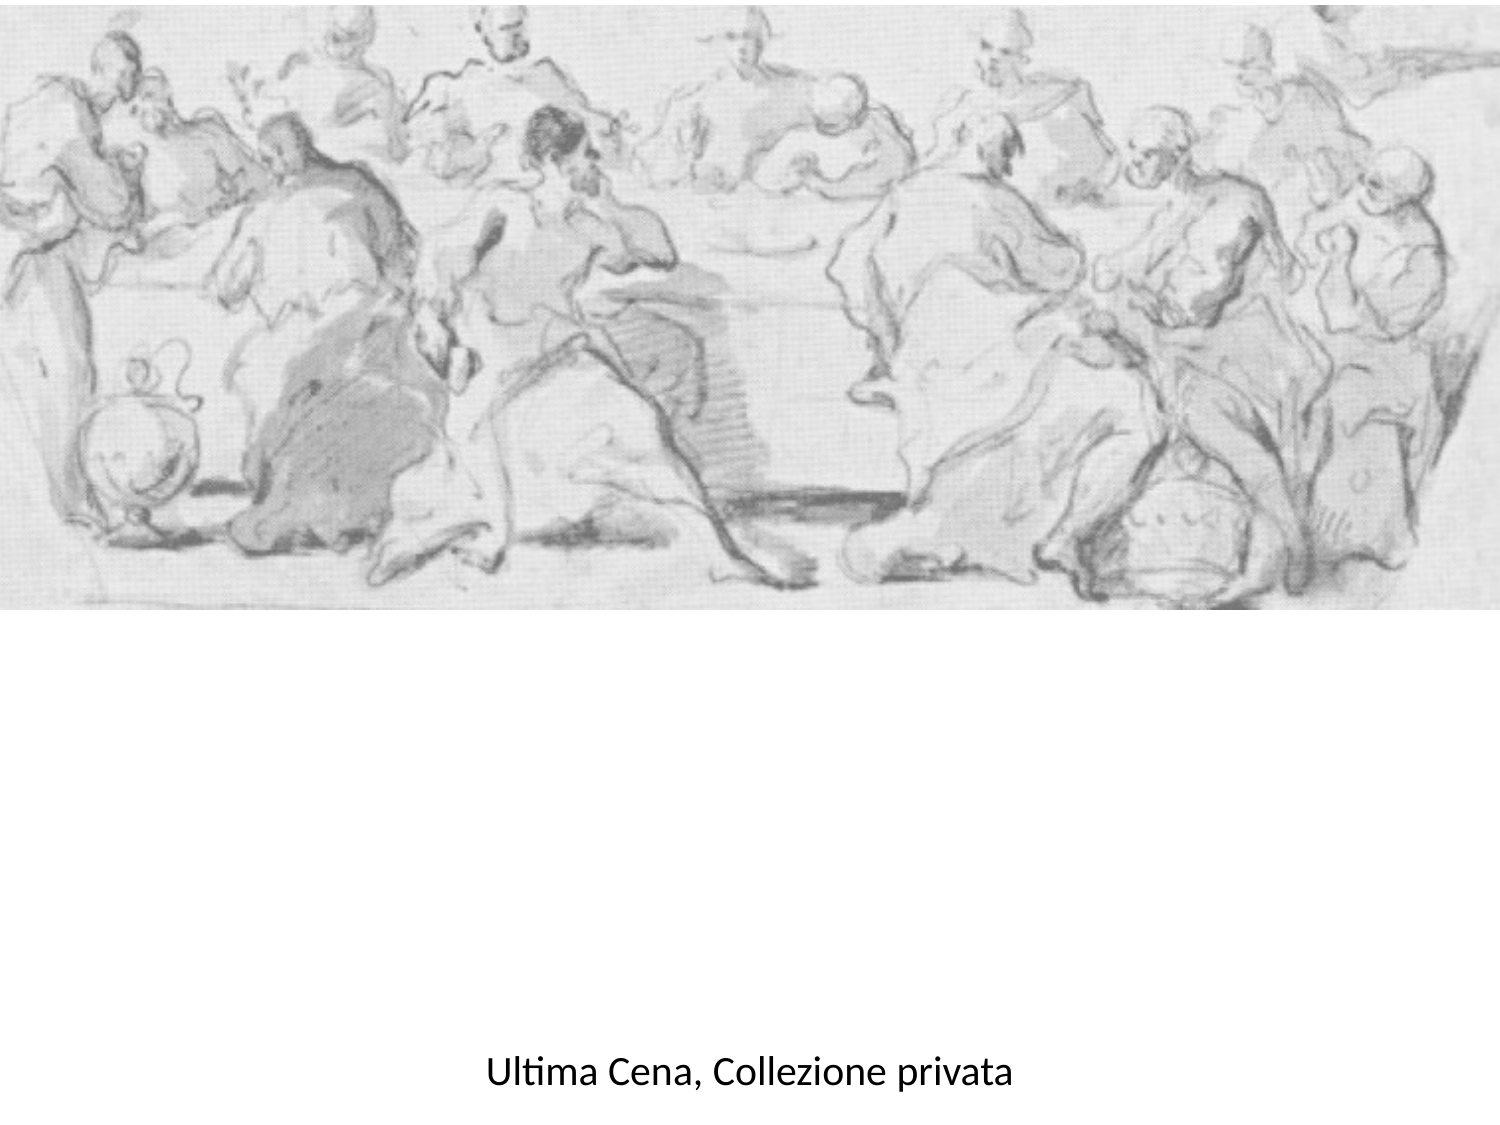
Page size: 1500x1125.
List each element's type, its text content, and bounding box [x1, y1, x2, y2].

title Ultima Cena, Collezione privata [75, 1011, 1425, 1125]
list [0, 4, 1500, 610]
